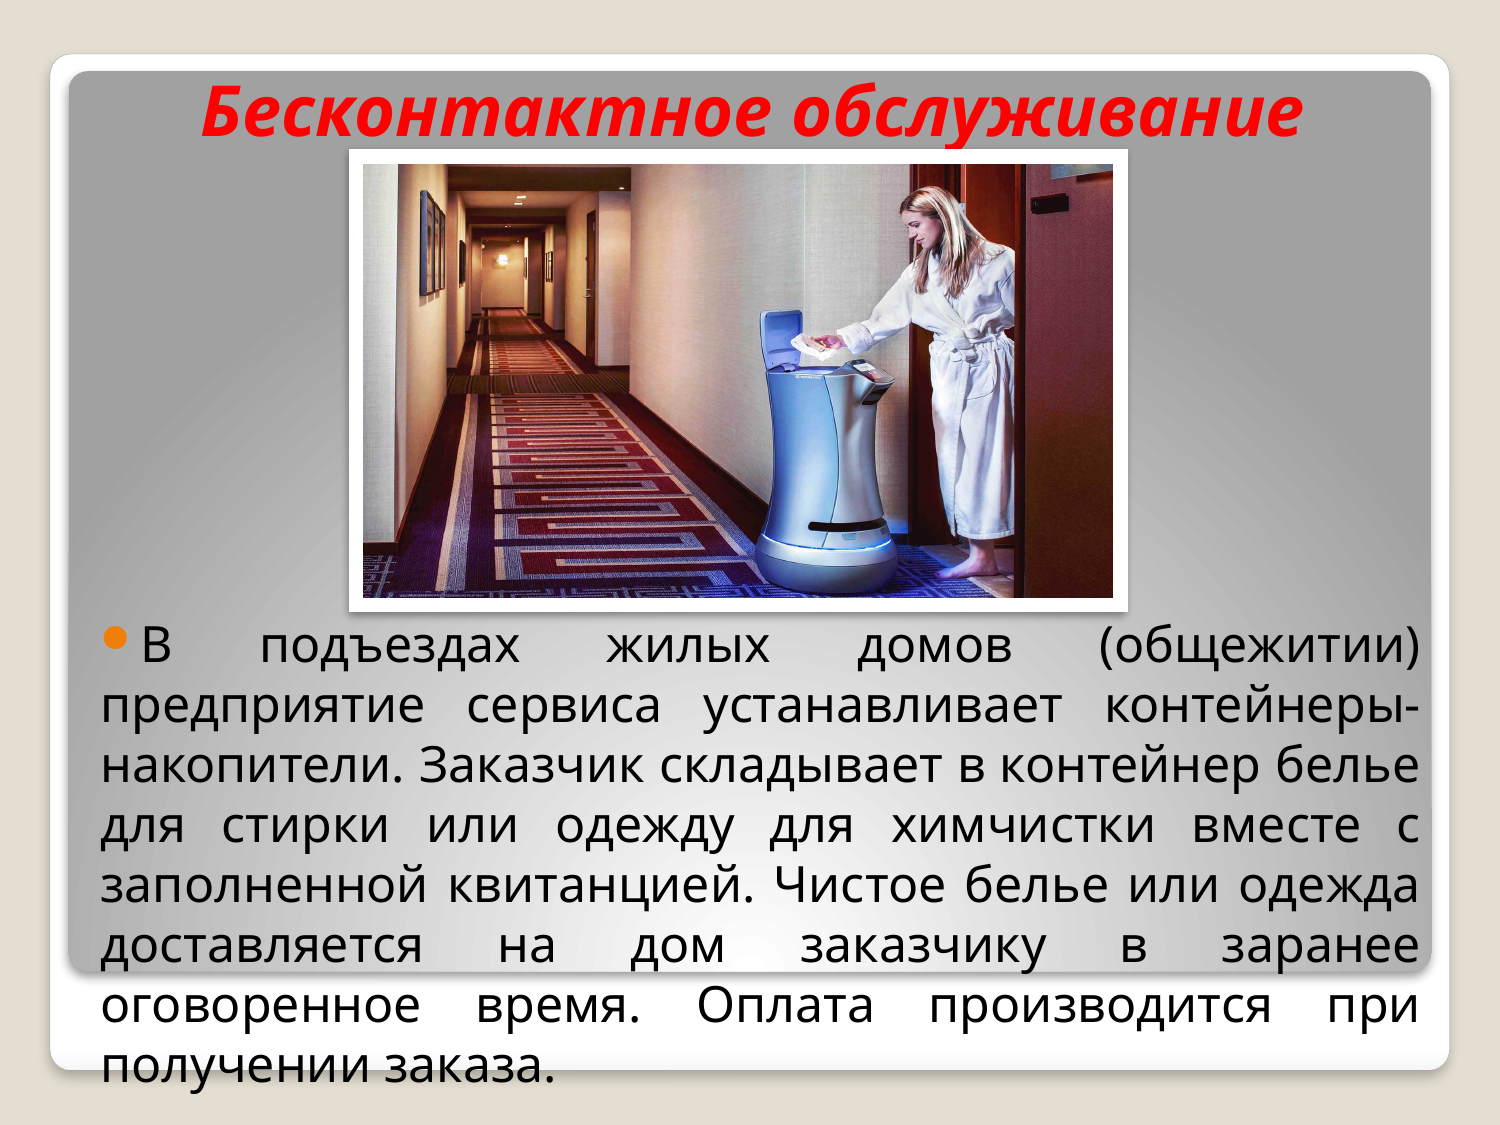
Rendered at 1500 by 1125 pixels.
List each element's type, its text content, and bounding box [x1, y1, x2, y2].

picture [362, 163, 1114, 598]
list В подъездах жилых домов (общежитии) предприятие сервиса устанавливает контейнеры-накопители. Заказчик складывает в контейнер белье для стирки или одежду для химчистки вместе с заполненной квитанцией. Чистое белье или одежда доставляется на дом заказчику в заранее оговоренное время. Оплата производится при получении заказа. [70, 597, 1437, 1125]
title Бесконтактное обслуживание [82, 58, 1425, 158]
